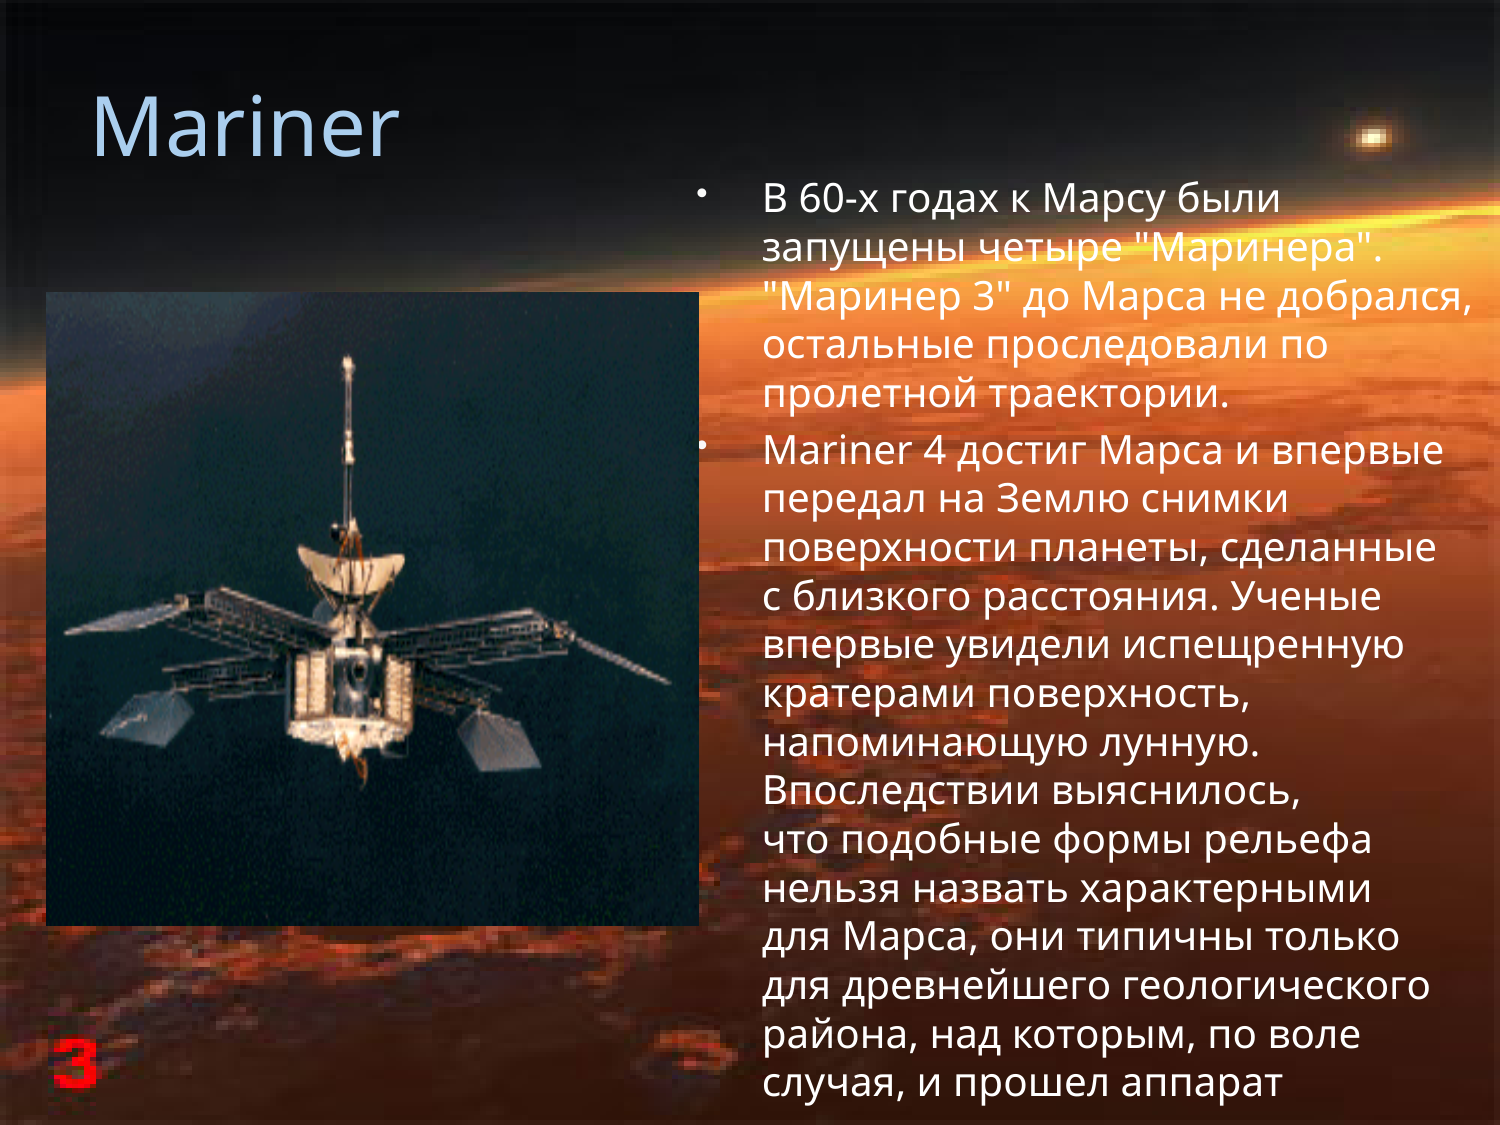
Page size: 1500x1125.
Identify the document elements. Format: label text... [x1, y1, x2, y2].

list В 60-х годах к Марсу были запущены четыре "Маринера". "Маринер 3" до Марса не добрался, остальные проследовали по пролетной траектории. Mariner 4 достиг Марса и впервые передал на Землю снимки поверхности планеты, сделанные с близкого расстояния. Ученые впервые увидели испещренную кратерами поверхность, напоминающую лунную. Впоследствии выяснилось, что подобные формы рельефа нельзя назвать характерными для Марса, они типичны только для древнейшего геологического района, над которым, по воле случая, и прошел аппарат [661, 164, 1500, 1125]
picture [0, 0, 1500, 1125]
title Mariner [75, 44, 569, 236]
